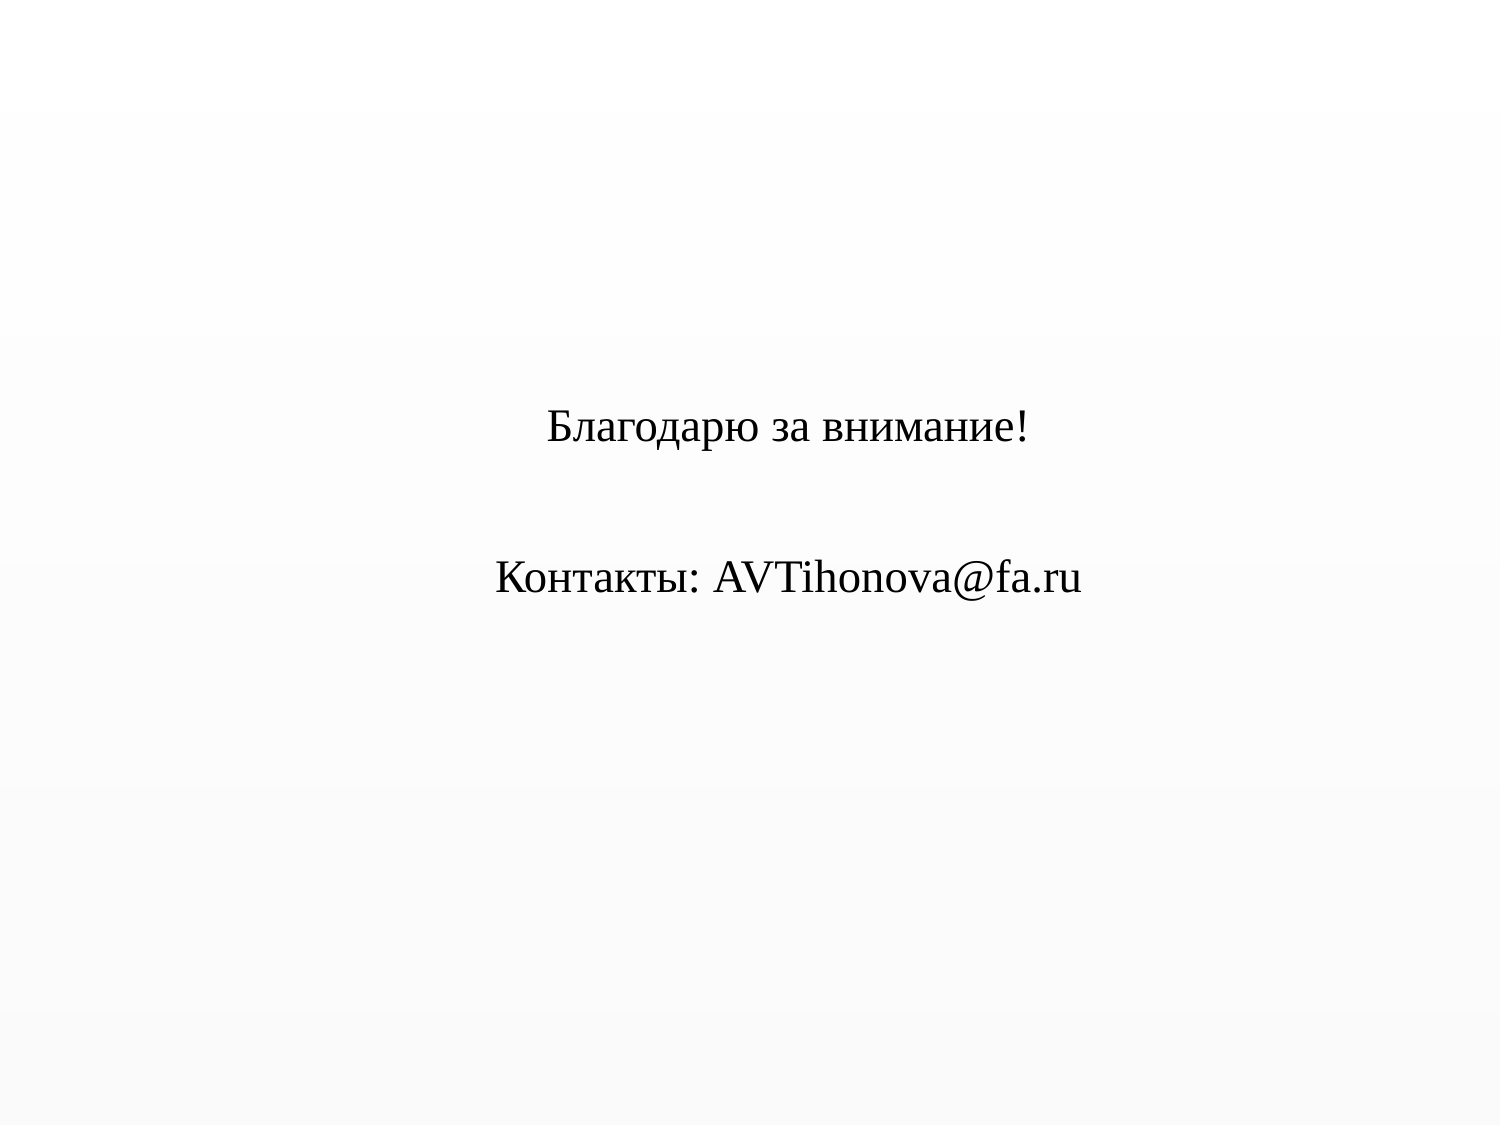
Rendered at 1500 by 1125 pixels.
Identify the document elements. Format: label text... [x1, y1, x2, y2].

title Благодарю за внимание! Контакты: AVTihonova@fa.ru [141, 393, 1436, 611]
